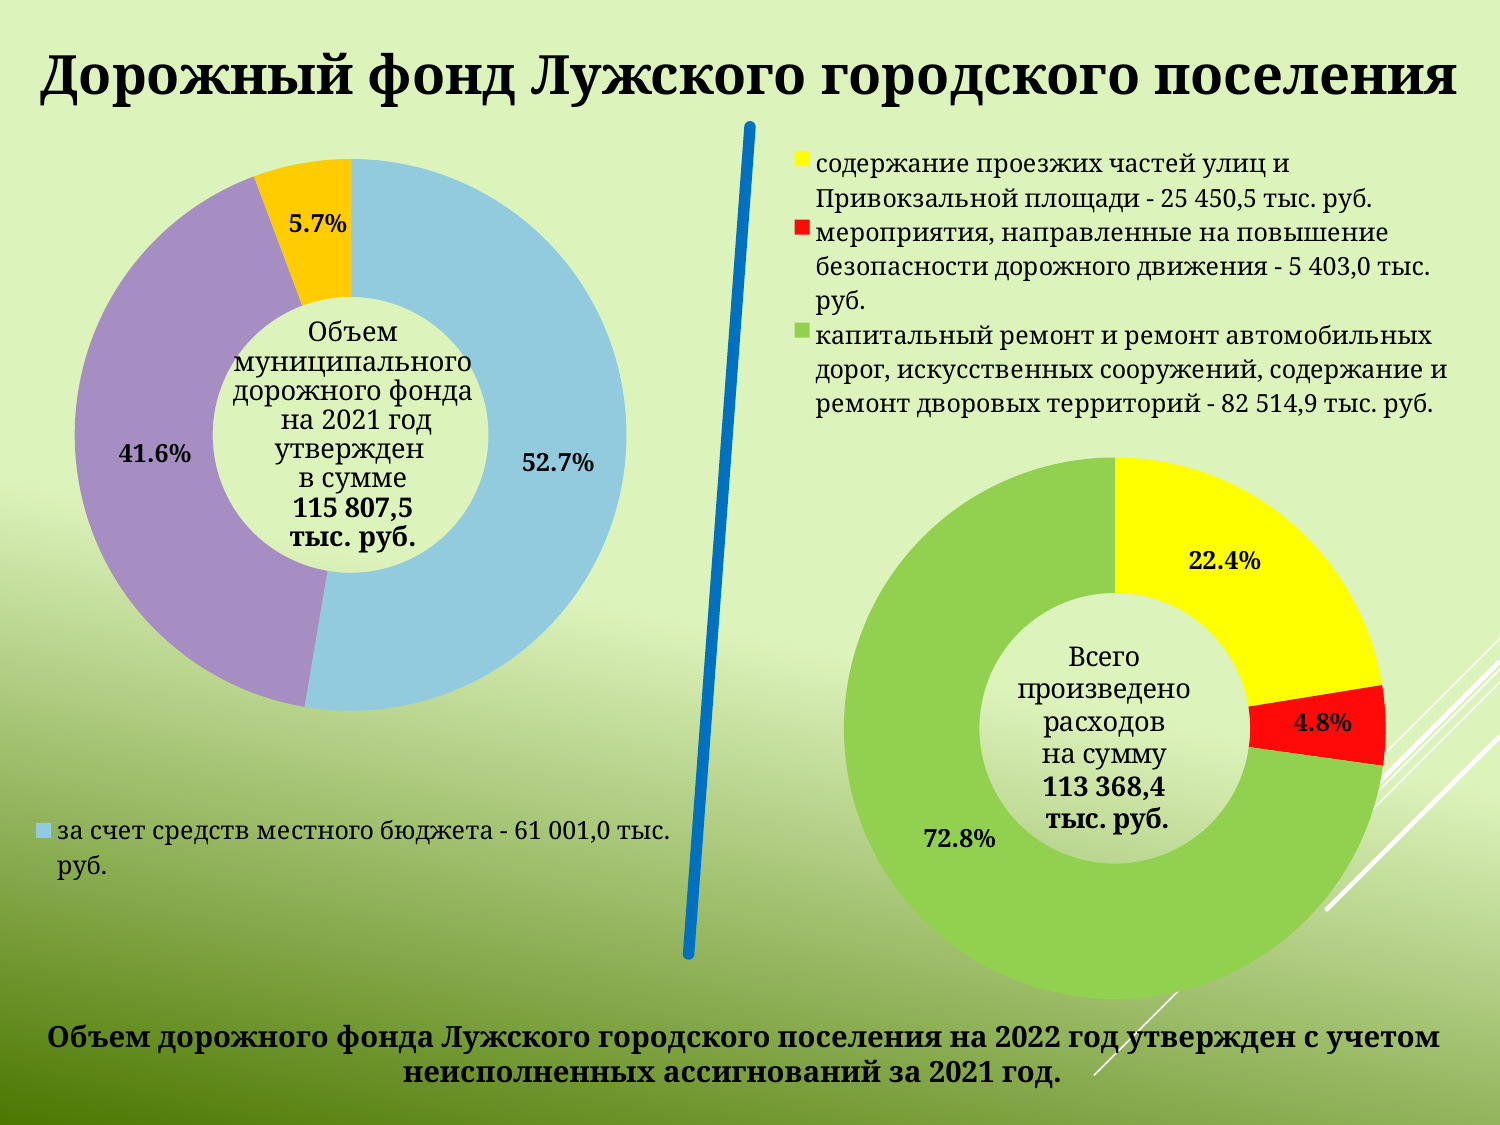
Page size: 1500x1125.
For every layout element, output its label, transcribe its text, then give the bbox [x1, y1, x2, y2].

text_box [688, 126, 751, 955]
chart [776, 125, 1474, 1125]
chart [0, 125, 715, 1118]
title Дорожный фонд Лужского городского поселения [0, 25, 1500, 121]
text_box Объем дорожного фонда Лужского городского поселения на 2022 год утвержден с учетом неисполненных ассигнований за 2021 год. [715, 998, 776, 1109]
